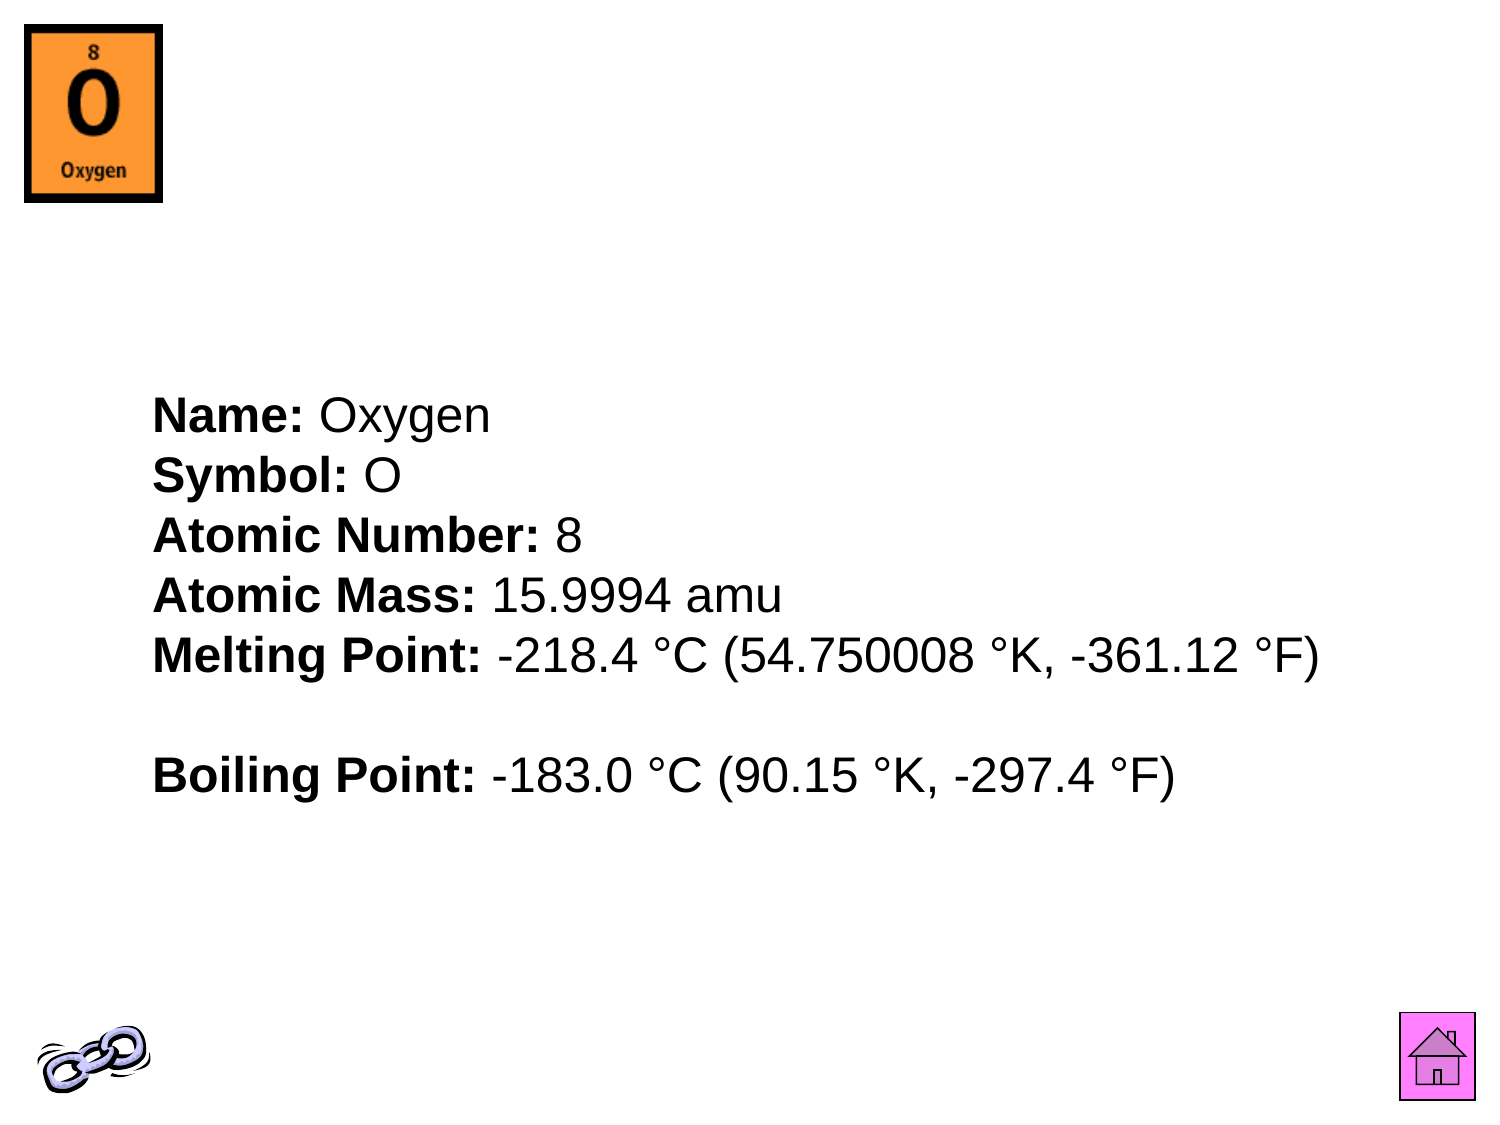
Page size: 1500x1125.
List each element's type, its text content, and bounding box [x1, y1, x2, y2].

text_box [24, 24, 163, 204]
picture [37, 1024, 152, 1095]
text_box Name: Oxygen Symbol: O Atomic Number: 8 Atomic Mass: 15.9994 amu Melting Point: -218.4 °C (54.750008 °K, -361.12 °F) Boiling Point: -183.0 °C (90.15 °K, -297.4 °F) [137, 375, 1350, 750]
text_box [1399, 1012, 1475, 1100]
